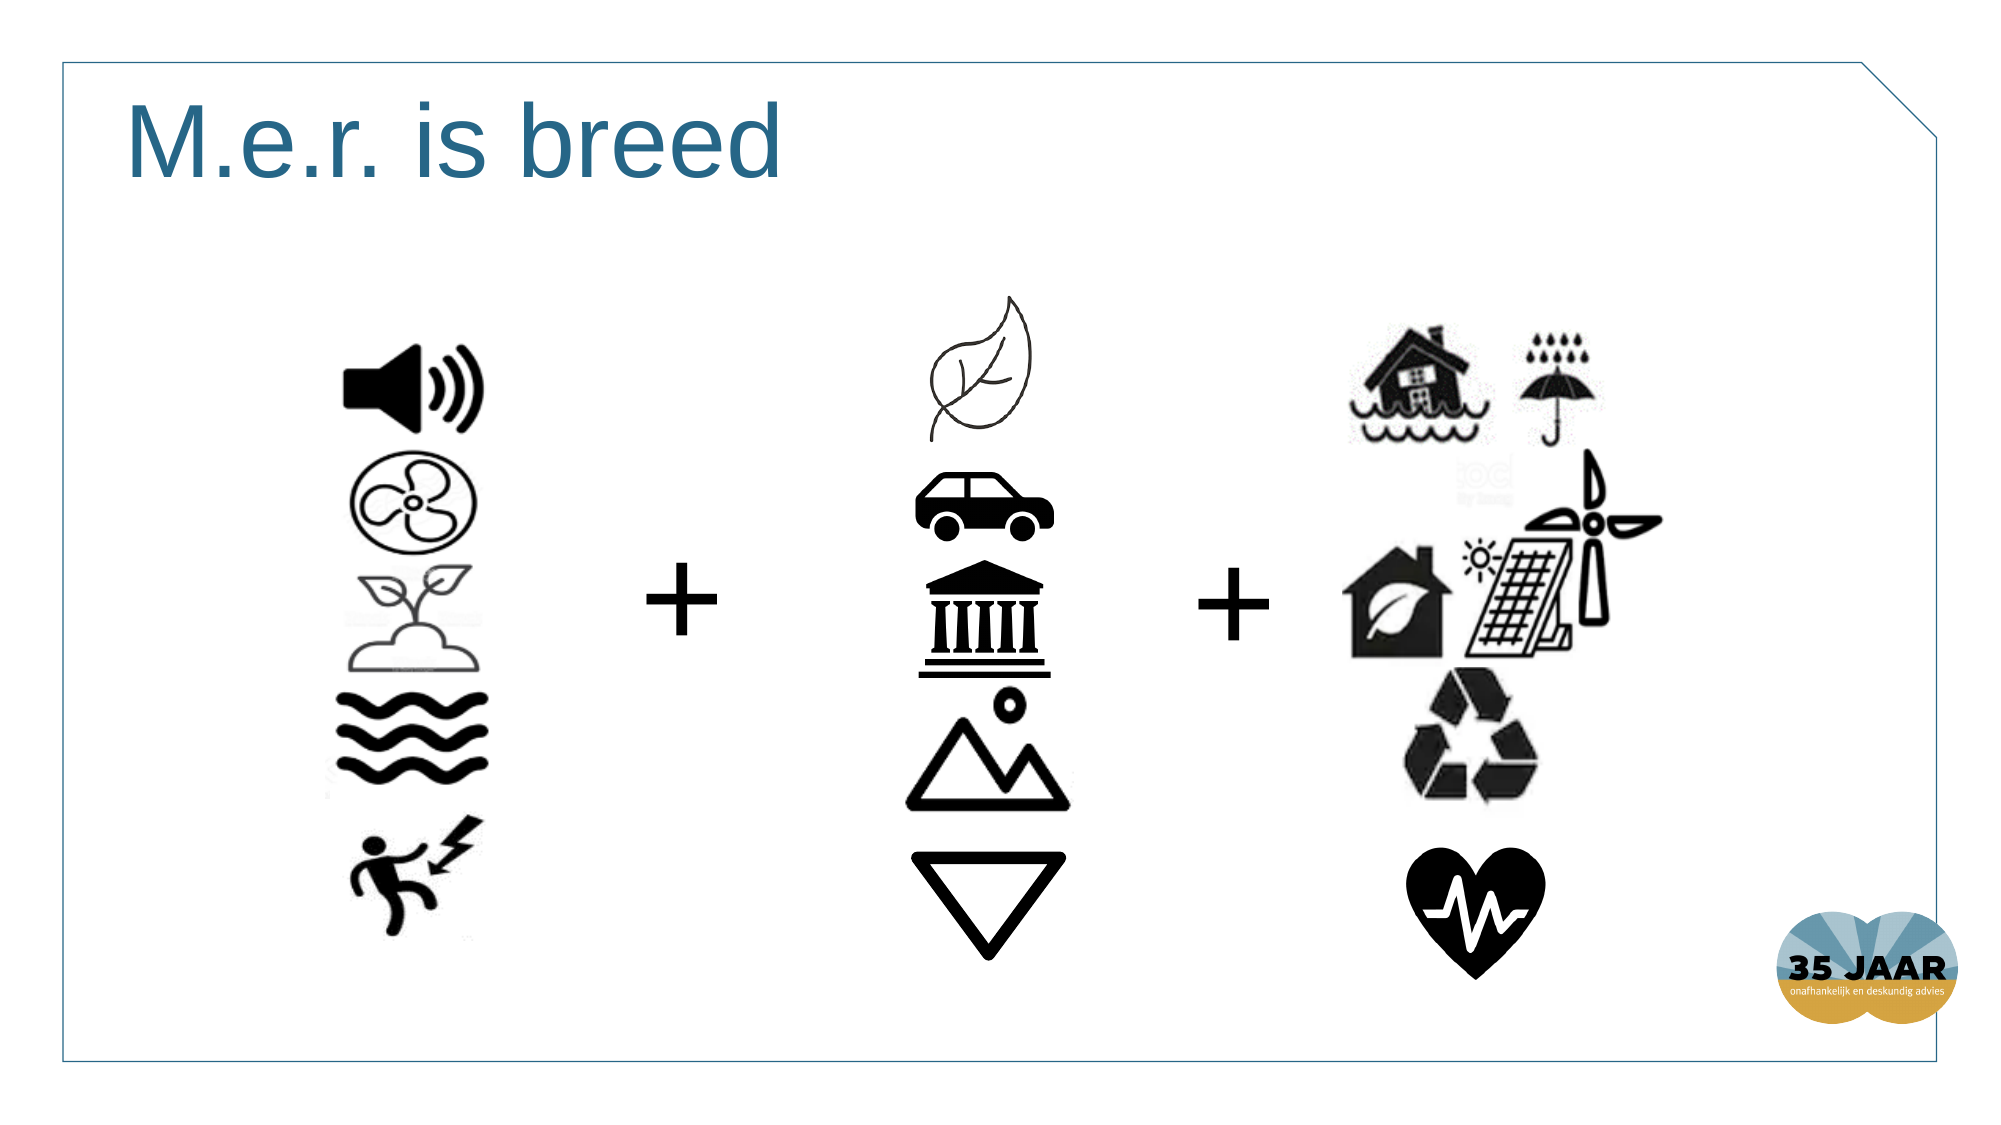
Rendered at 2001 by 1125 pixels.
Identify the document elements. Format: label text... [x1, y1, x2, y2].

title M.e.r. is breed [124, 92, 1837, 199]
text_box + [639, 502, 750, 683]
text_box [891, 266, 1075, 817]
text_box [1342, 306, 1667, 828]
picture [1377, 815, 1574, 1012]
picture [1767, 902, 1967, 1033]
text_box [915, 855, 1062, 957]
text_box + [1191, 507, 1302, 688]
picture [909, 430, 1061, 695]
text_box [324, 336, 495, 941]
